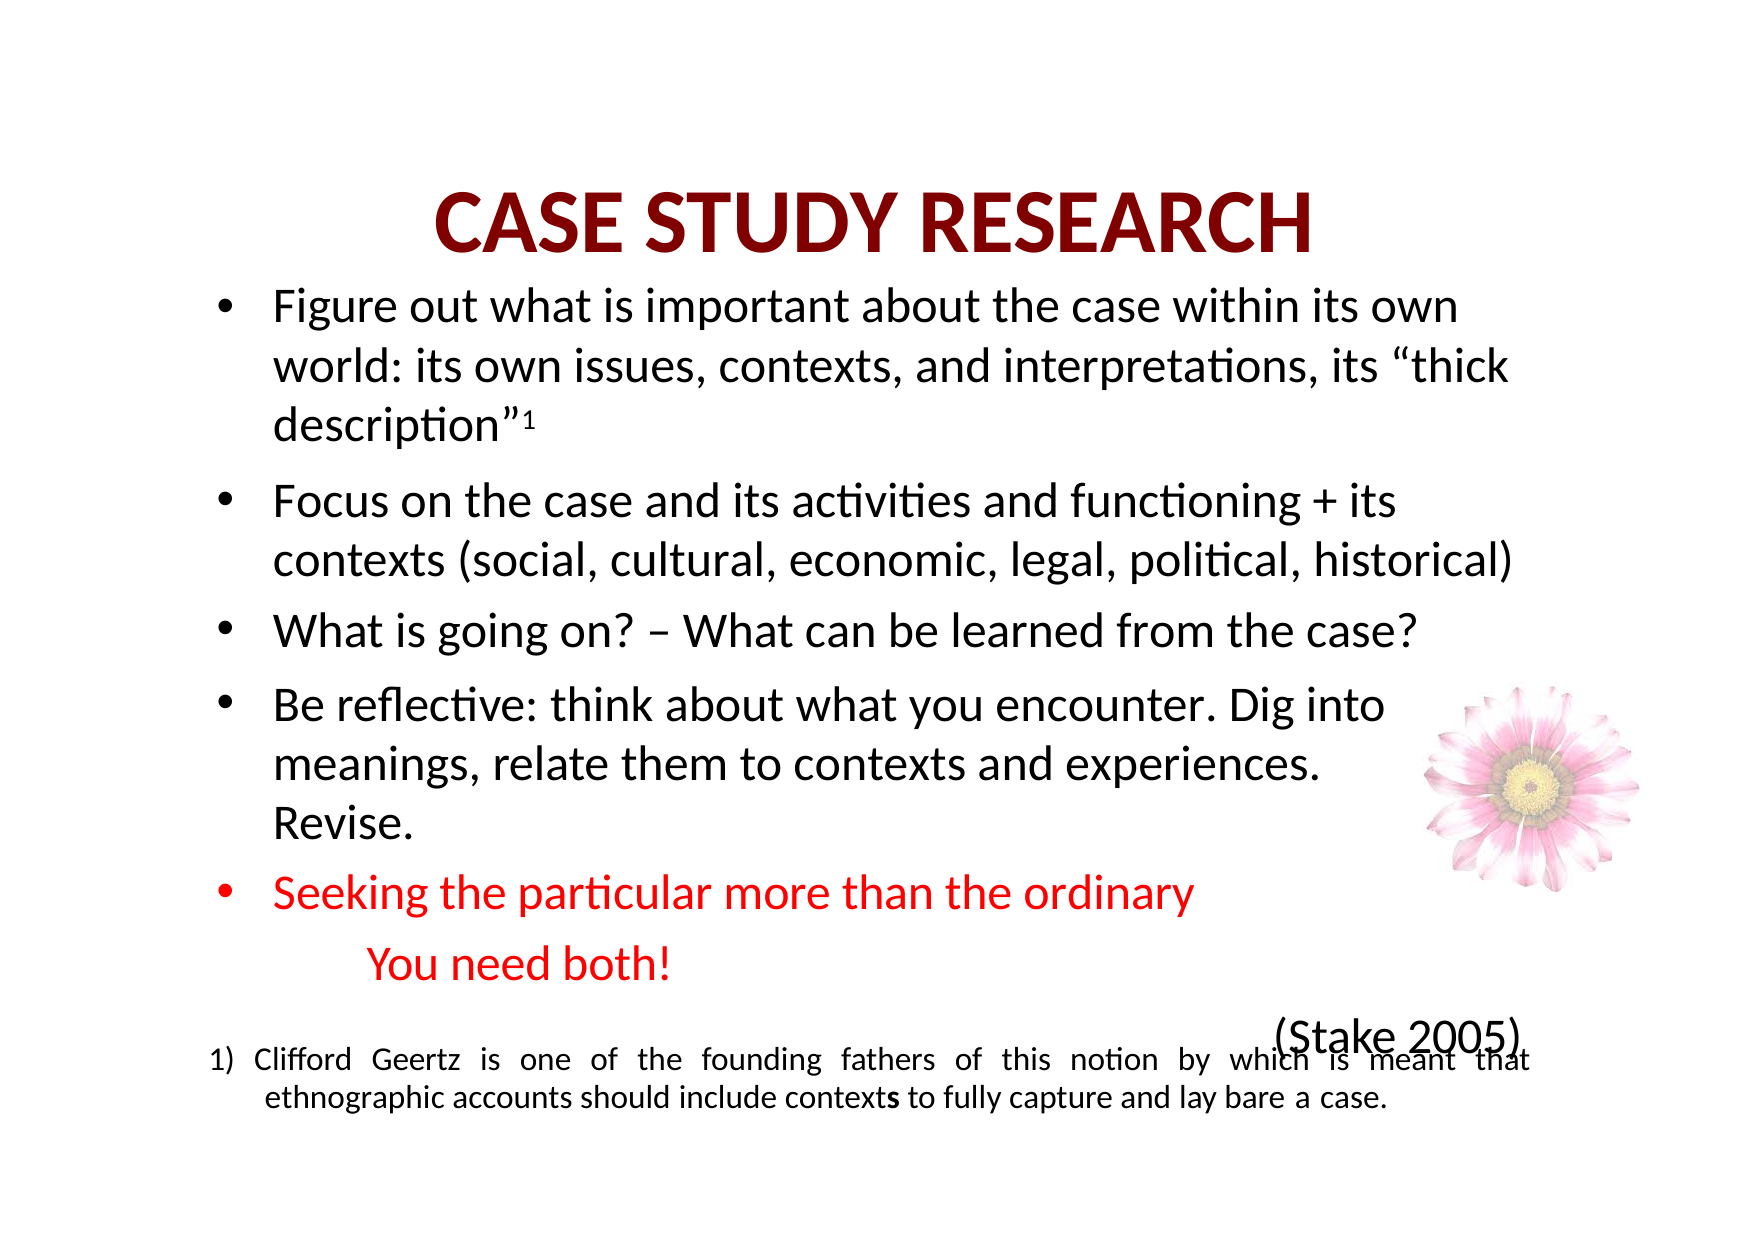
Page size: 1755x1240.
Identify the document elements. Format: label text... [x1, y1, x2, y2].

picture [1406, 681, 1640, 892]
title CASE STUDY RESEARCH [288, 161, 1466, 275]
text_box 1) Cliﬀord Geertz is one of the founding fathers of this notion by which is meant that ethnographic accounts should include contexts to fully capture and lay bare a case. [206, 1038, 1532, 1117]
text_box Figure out what is important about the case within its own world: its own issues, contexts, and interpretations, its “thick description”1 Focus on the case and its activities and functioning + its contexts (social, cultural, economic, legal, political, historical) What is going on? – What can be learned from the case? Be reﬂective: think about what you encounter. Dig into meanings, relate them to contexts and experiences. Revise. Seeking the particular more than the ordinary You need both! (Stake 2005) [214, 275, 1524, 1038]
